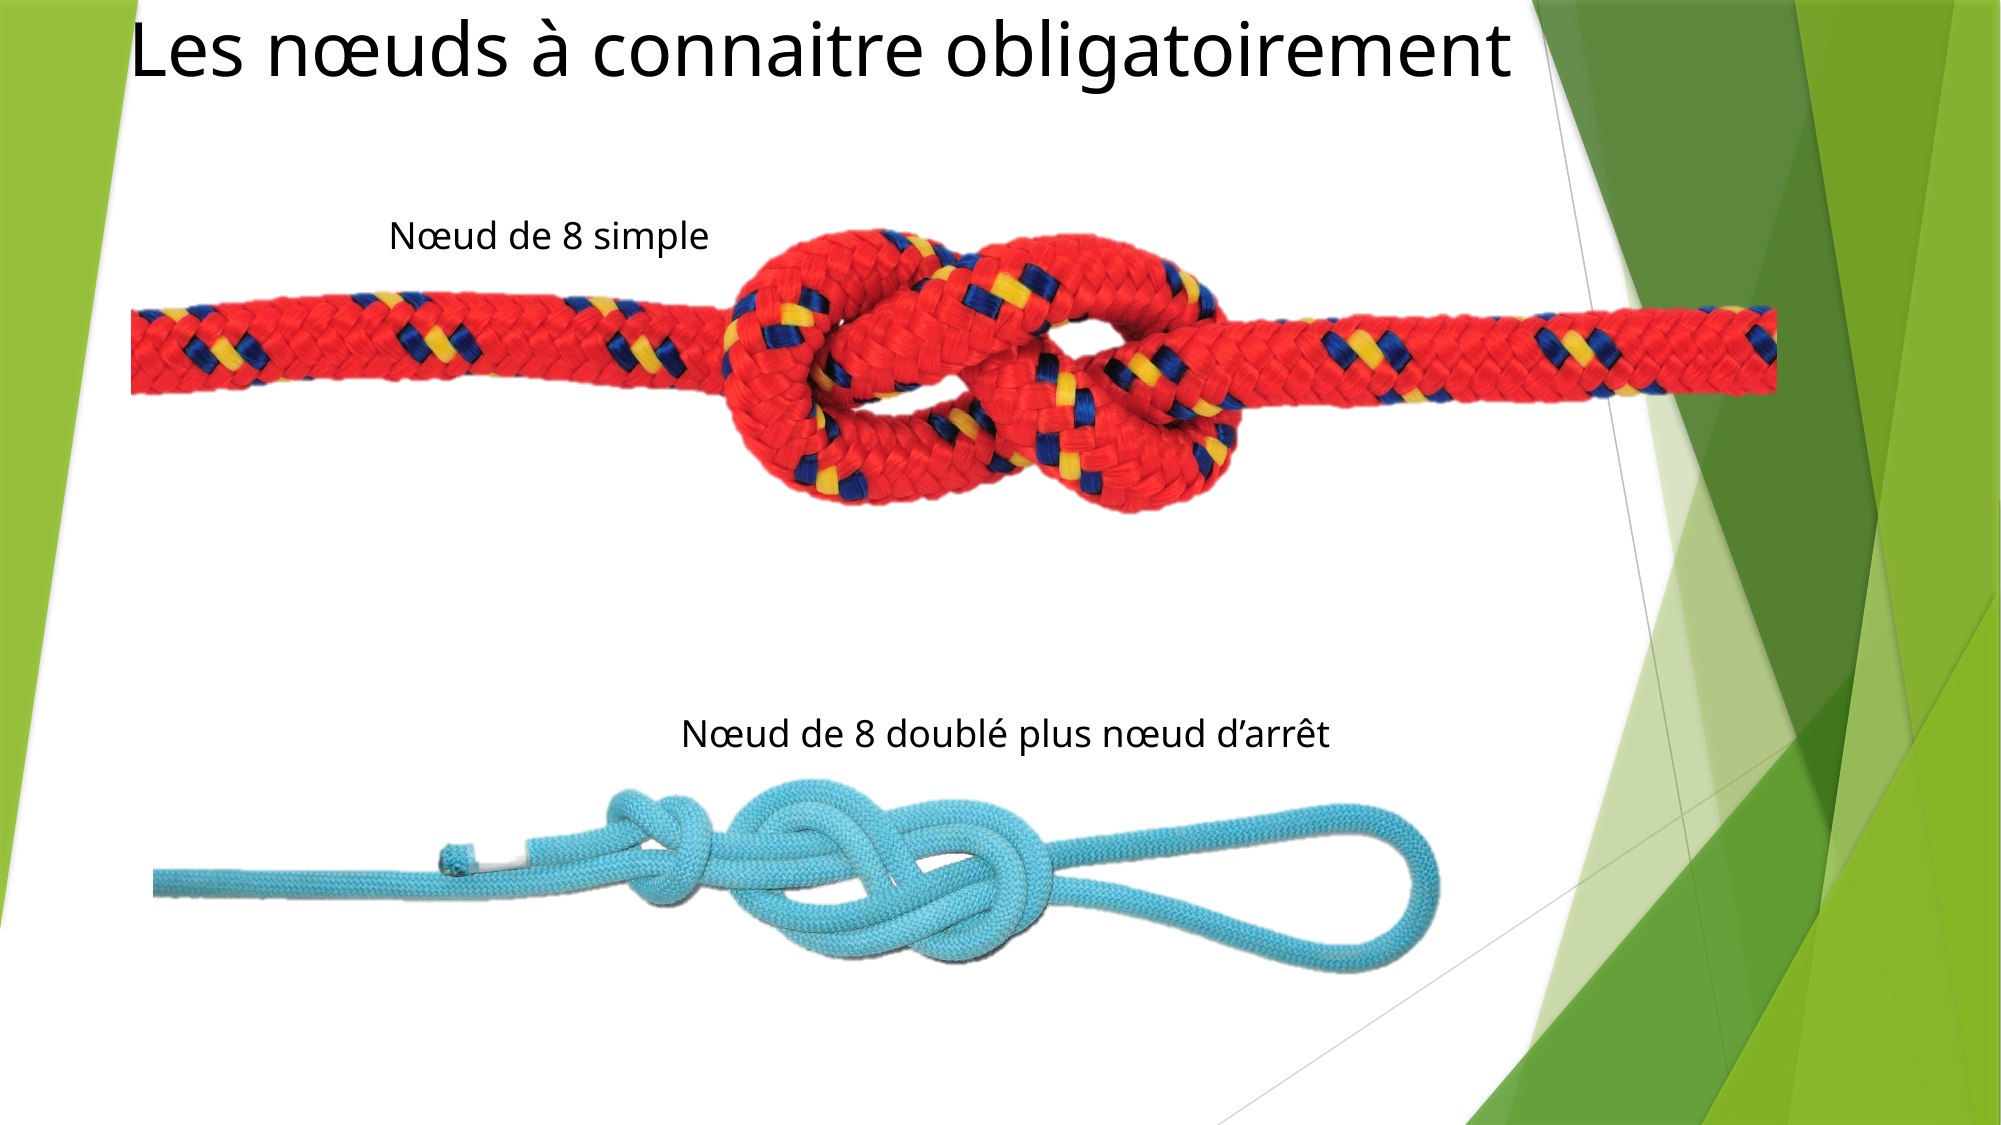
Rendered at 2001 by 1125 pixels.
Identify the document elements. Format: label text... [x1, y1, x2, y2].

picture [153, 649, 1499, 1125]
picture [131, 147, 1778, 580]
subtitle Les nœuds à connaitre obligatoirement [113, 0, 1814, 149]
